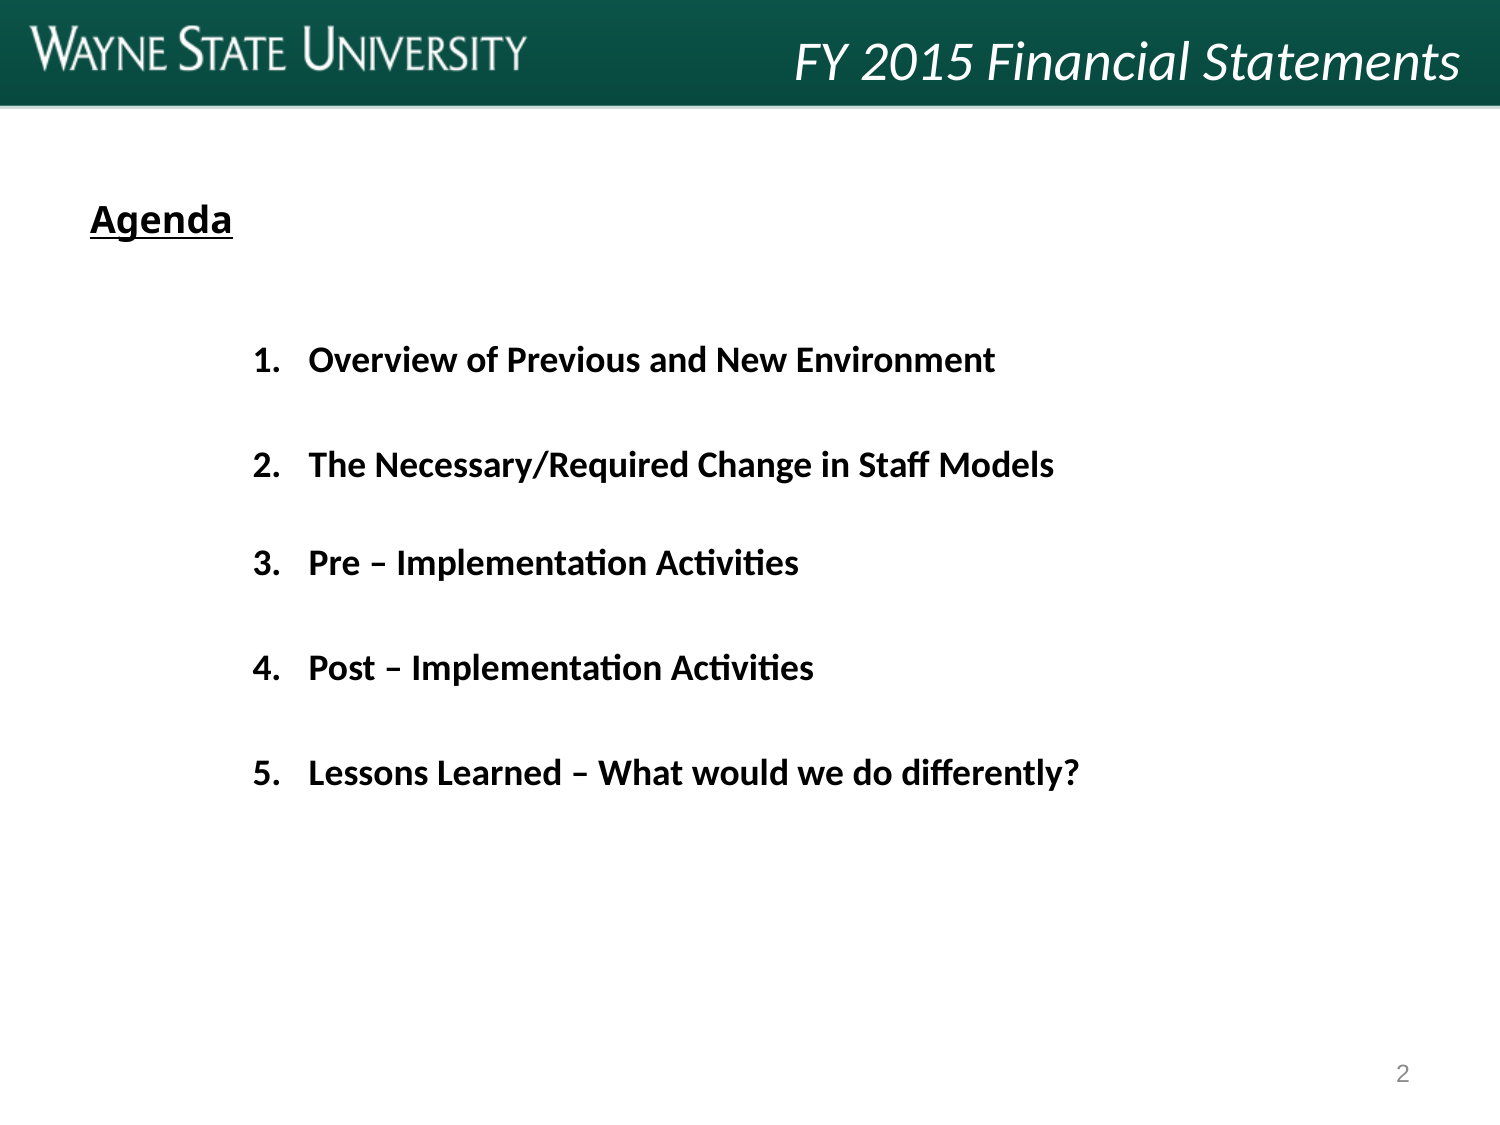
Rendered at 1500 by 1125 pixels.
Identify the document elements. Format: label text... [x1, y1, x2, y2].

title Agenda [75, 162, 1453, 275]
text_box Overview of Previous and New Environment The Necessary/Required Change in Staff Models Pre – Implementation Activities Post – Implementation Activities Lessons Learned – What would we do differently? [87, 275, 1412, 913]
slide_number 1 [1074, 1042, 1425, 1103]
picture [0, 0, 1500, 109]
